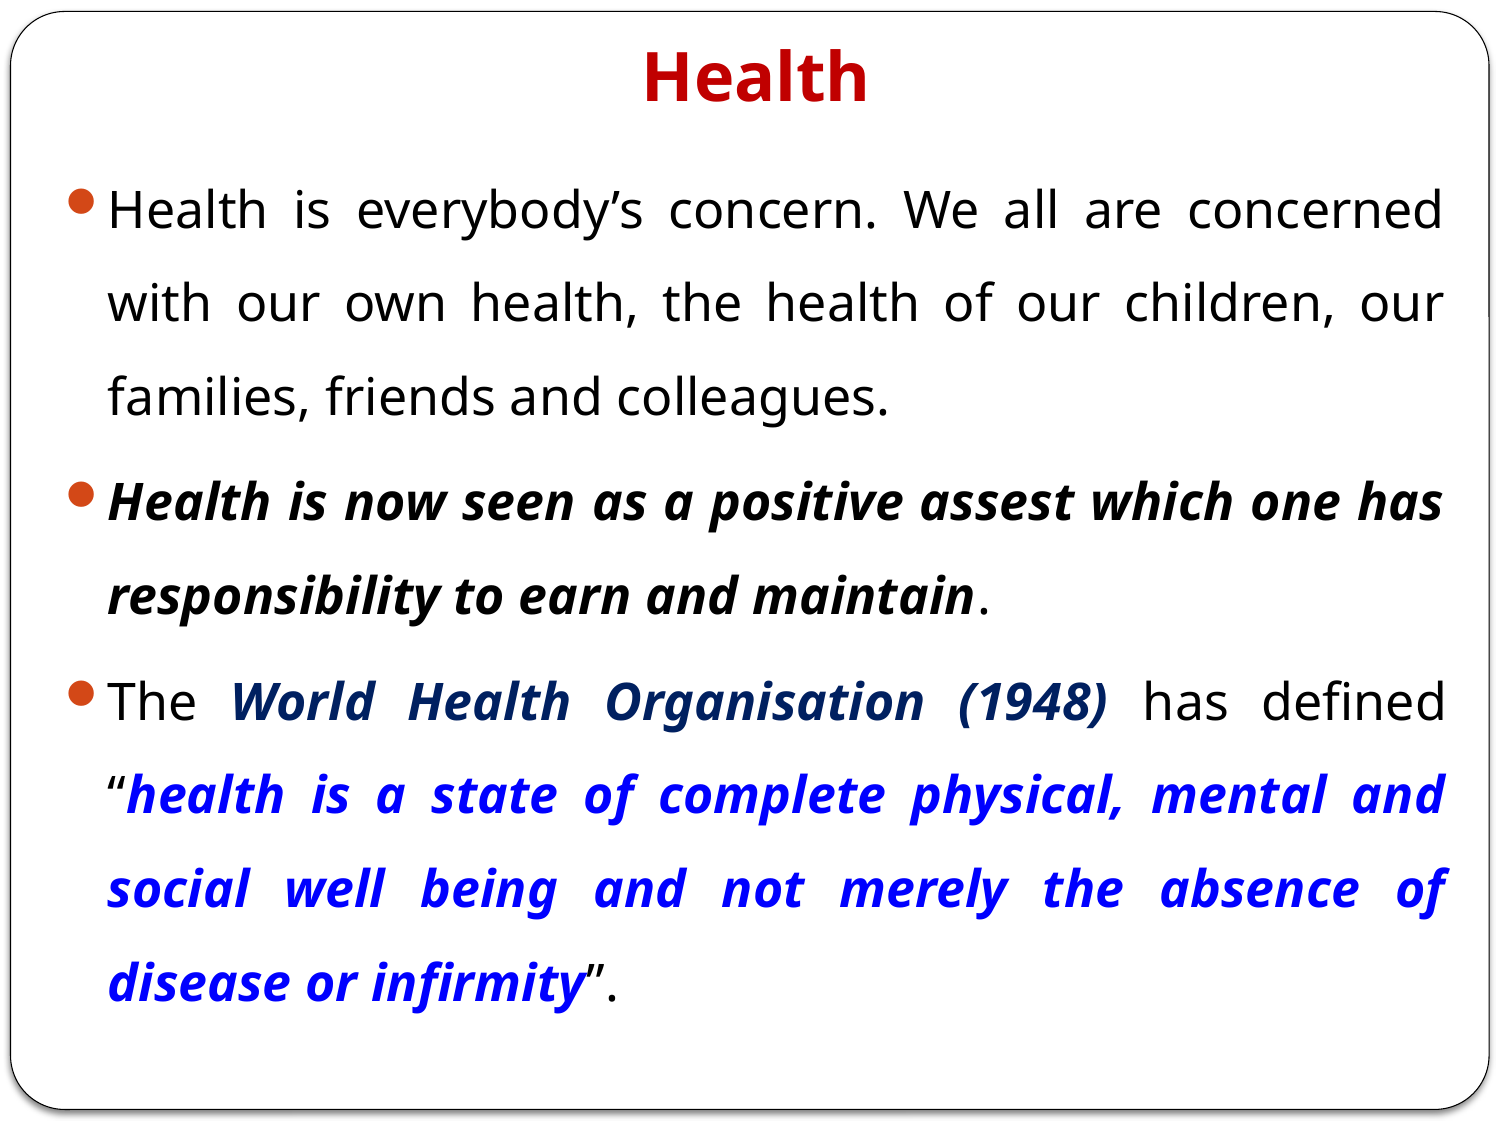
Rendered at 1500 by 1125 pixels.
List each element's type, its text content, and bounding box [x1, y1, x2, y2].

title Health [37, 24, 1475, 130]
list Health is everybody’s concern. We all are concerned with our own health, the health of our children, our families, friends and colleagues. Health is now seen as a positive assest which one has responsibility to earn and maintain. The World Health Organisation (1948) has defined “health is a state of complete physical, mental and social well being and not merely the absence of disease or infirmity”. [50, 137, 1463, 1025]
